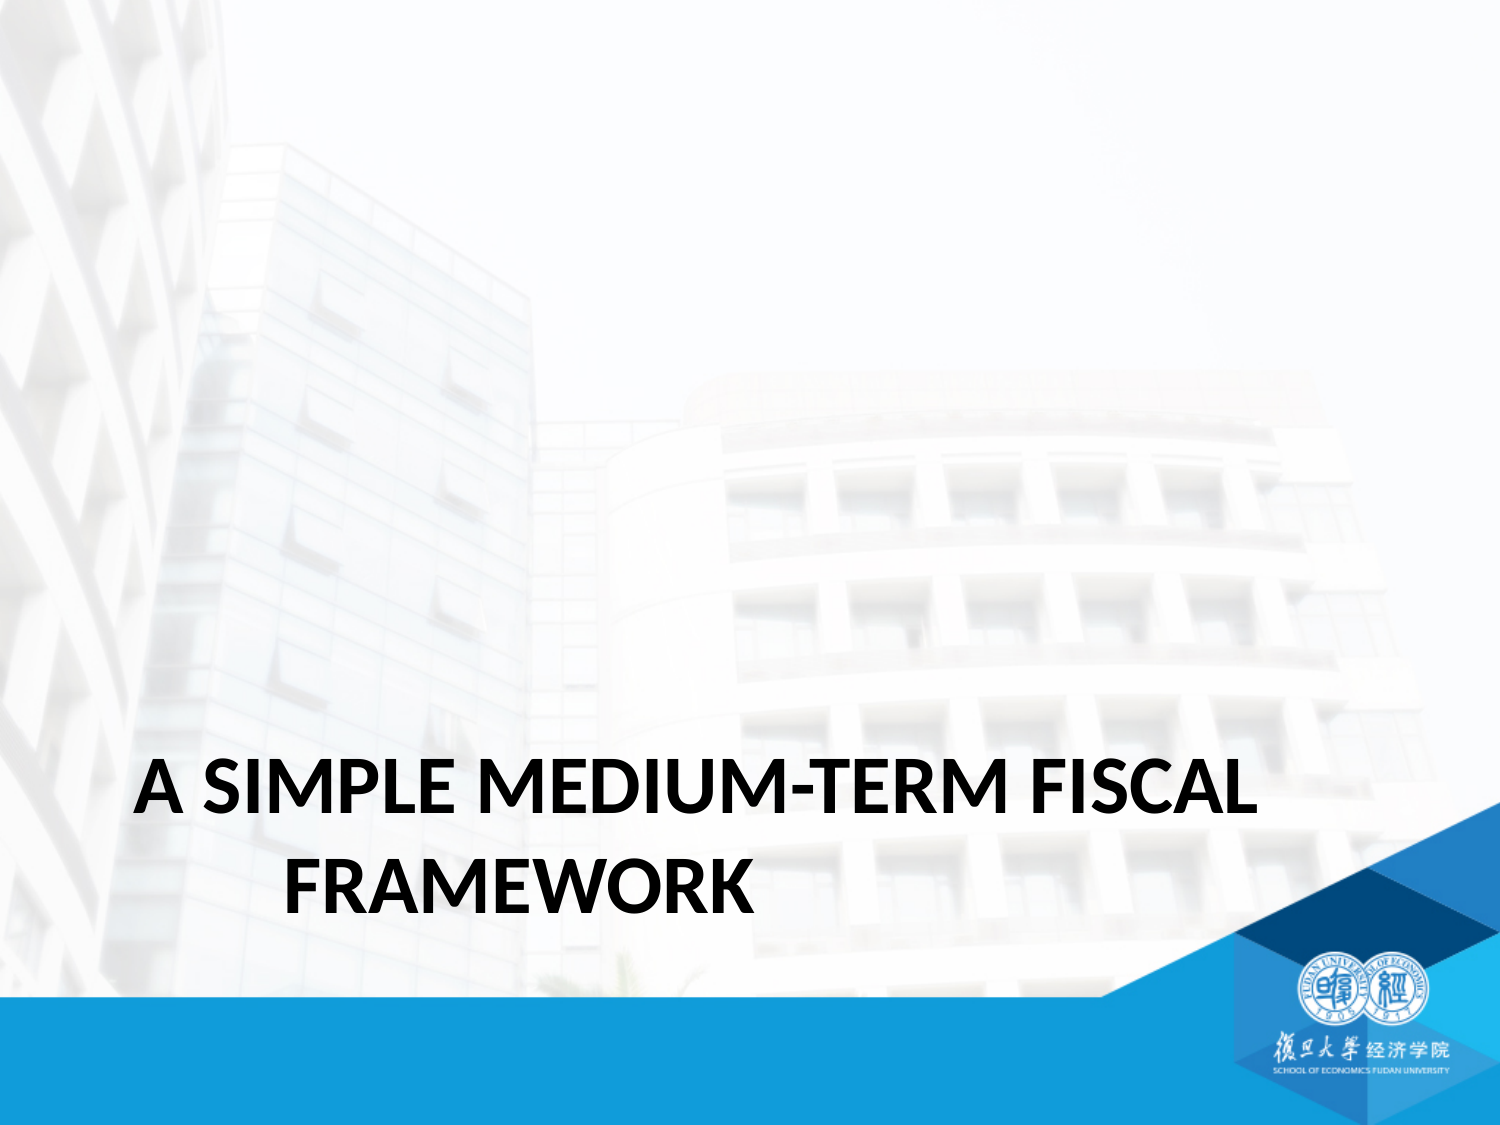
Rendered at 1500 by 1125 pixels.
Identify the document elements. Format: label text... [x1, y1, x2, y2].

title A simple medium-term fiscal framework [118, 722, 1394, 947]
picture [0, 0, 1500, 1125]
